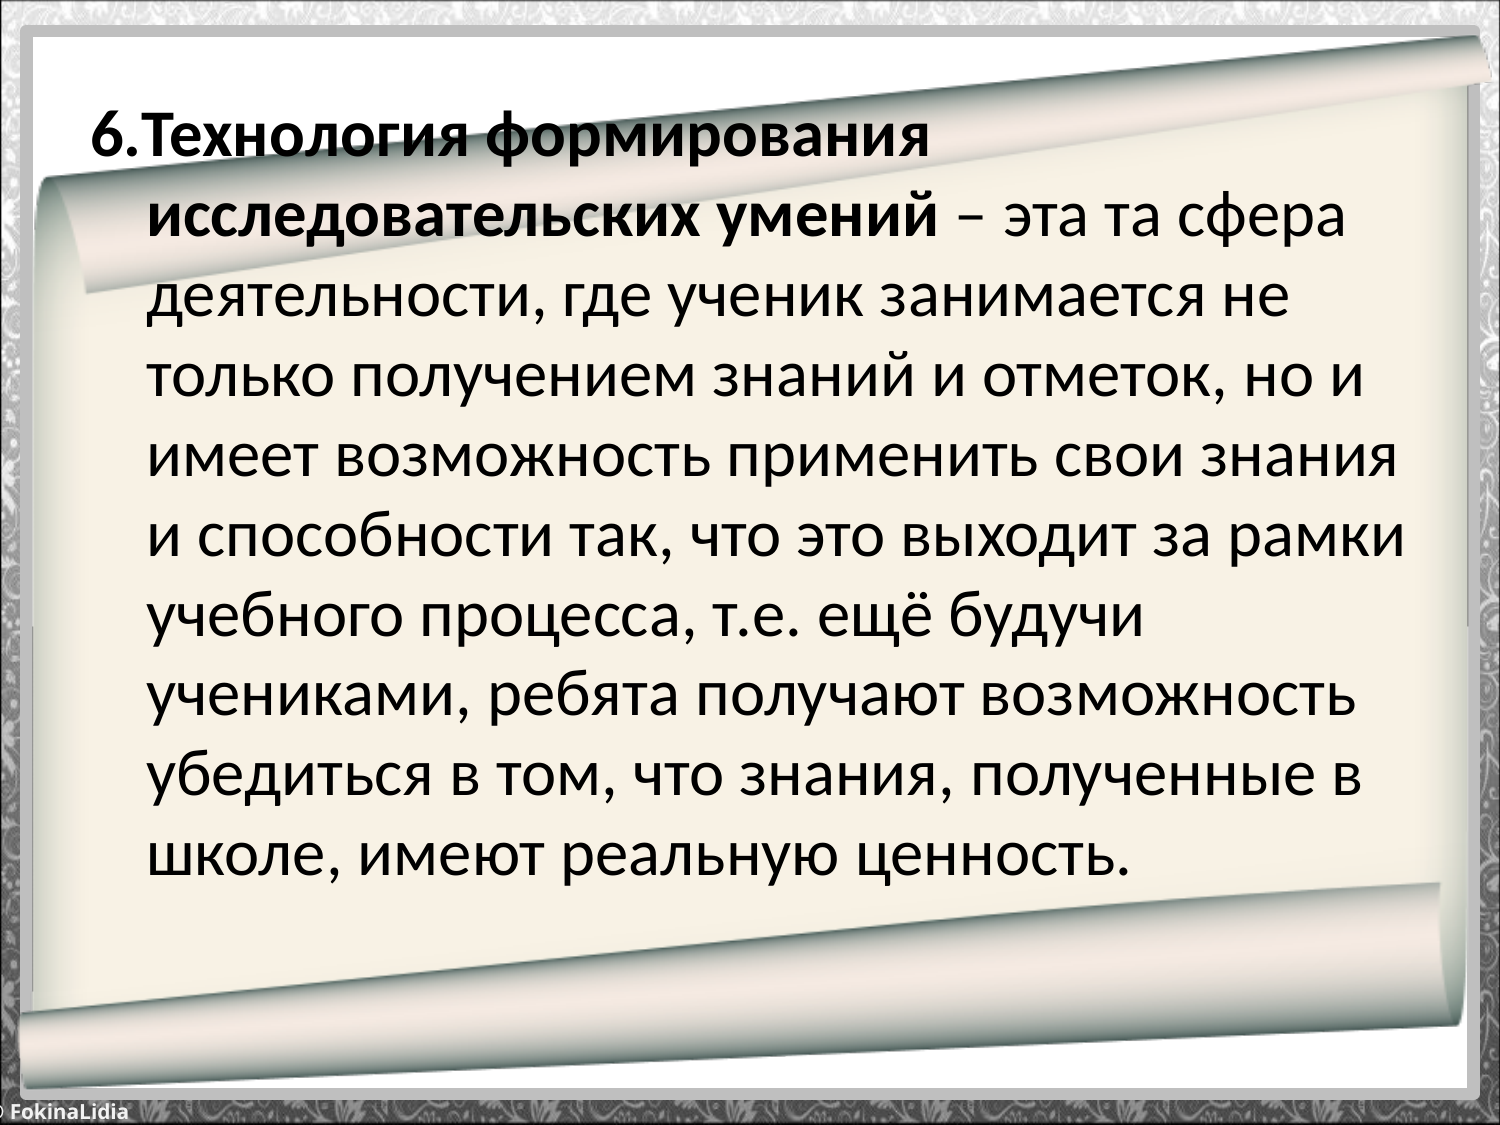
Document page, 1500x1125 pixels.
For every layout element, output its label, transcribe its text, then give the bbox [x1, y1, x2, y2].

picture [0, 0, 1500, 1125]
list 6.Технология формирования исследовательских умений – эта та сфера деятельности, где ученик занимается не только получением знаний и отметок, но и имеет возможность применить свои знания и способности так, что это выходит за рамки учебного процесса, т.е. ещё будучи учениками, ребята получают возможность убедиться в том, что знания, полученные в школе, имеют реальную ценность. [75, 82, 1425, 1005]
